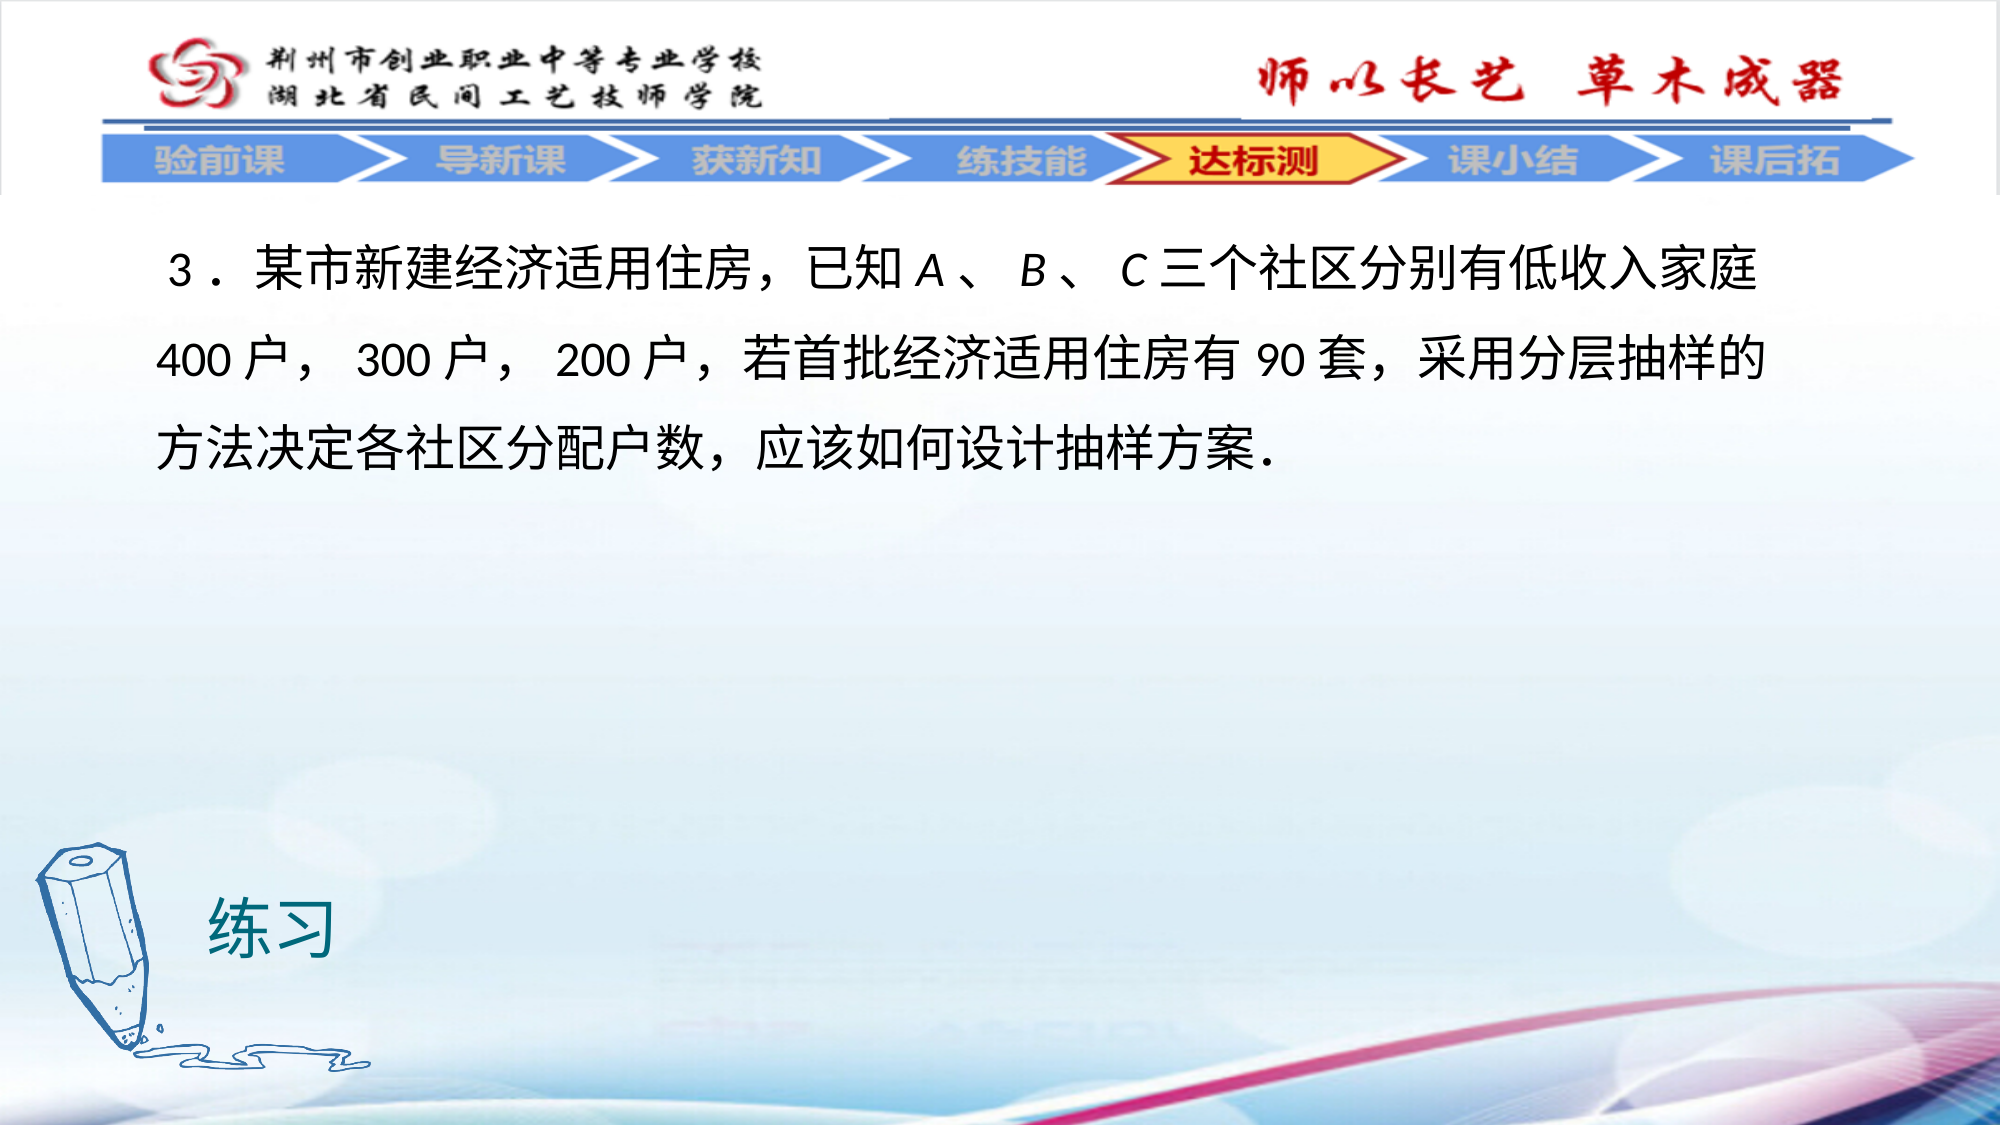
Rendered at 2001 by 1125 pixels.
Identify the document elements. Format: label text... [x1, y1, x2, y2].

text_box 3．某市新建经济适用住房，已知A、B、C三个社区分别有低收入家庭400户，300户，200户，若首批经济适用住房有90套，采用分层抽样的方法决定各社区分配户数，应该如何设计抽样方案． [141, 199, 1803, 484]
picture [0, 0, 2000, 1125]
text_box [35, 842, 371, 1072]
